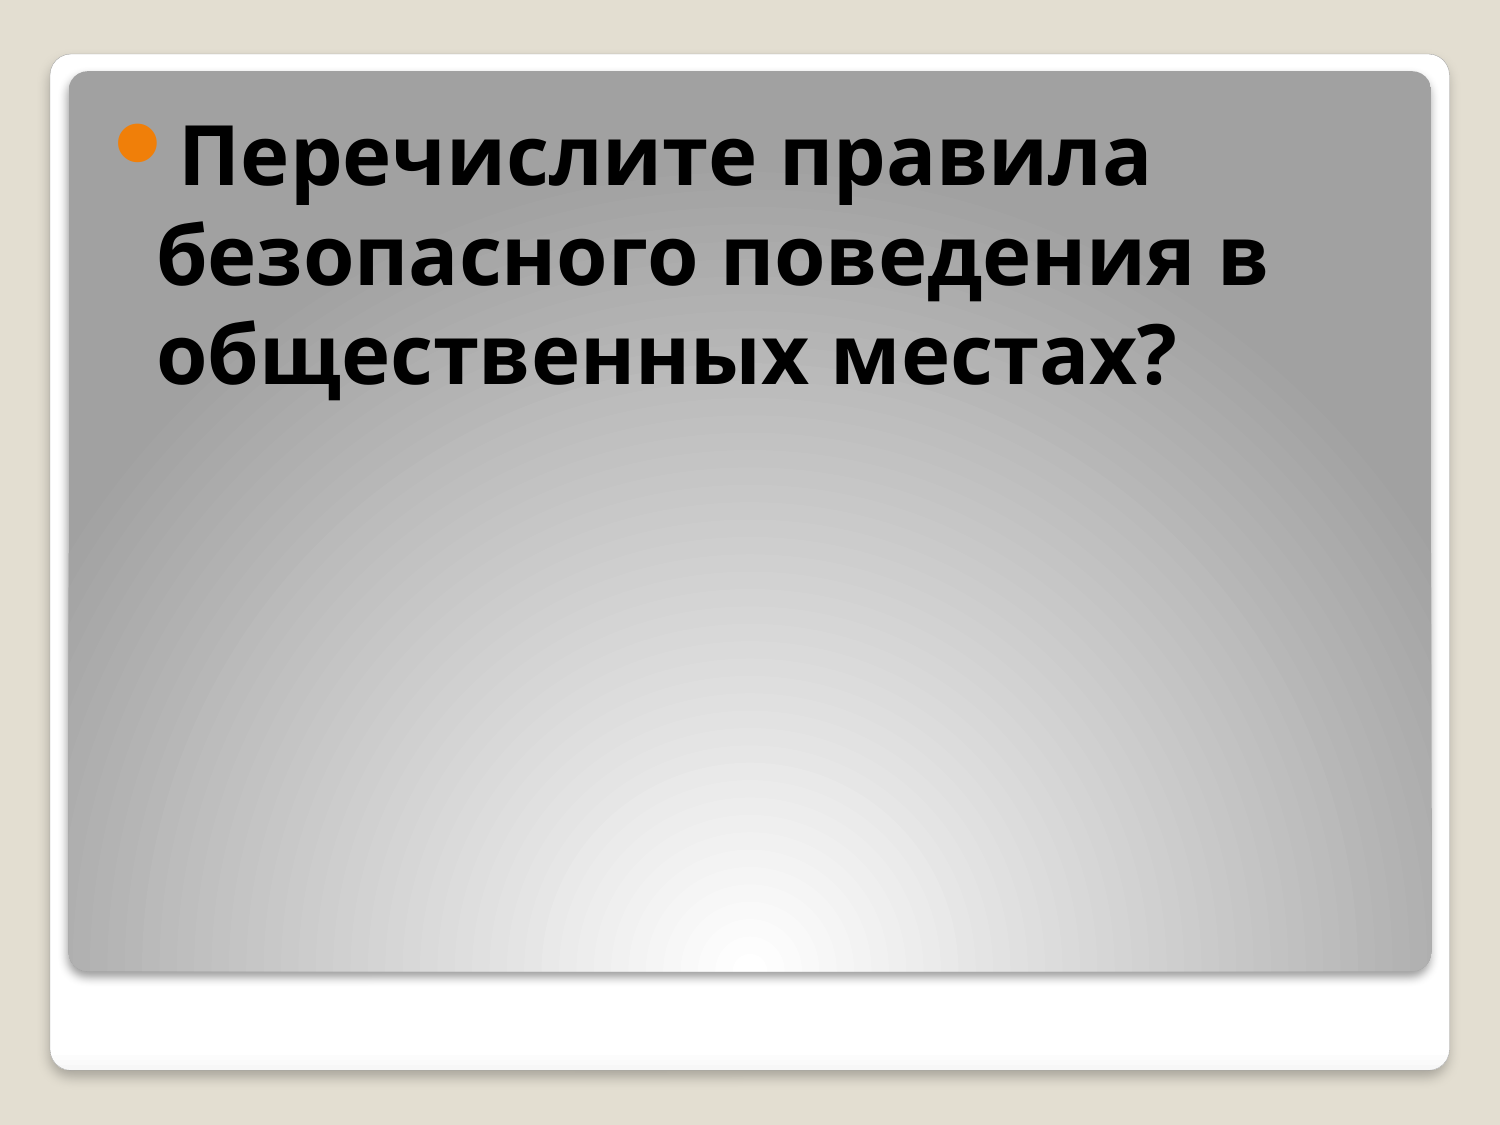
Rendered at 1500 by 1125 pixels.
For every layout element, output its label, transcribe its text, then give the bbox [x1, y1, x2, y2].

list Перечислите правила безопасного поведения в общественных местах? [82, 86, 1425, 774]
